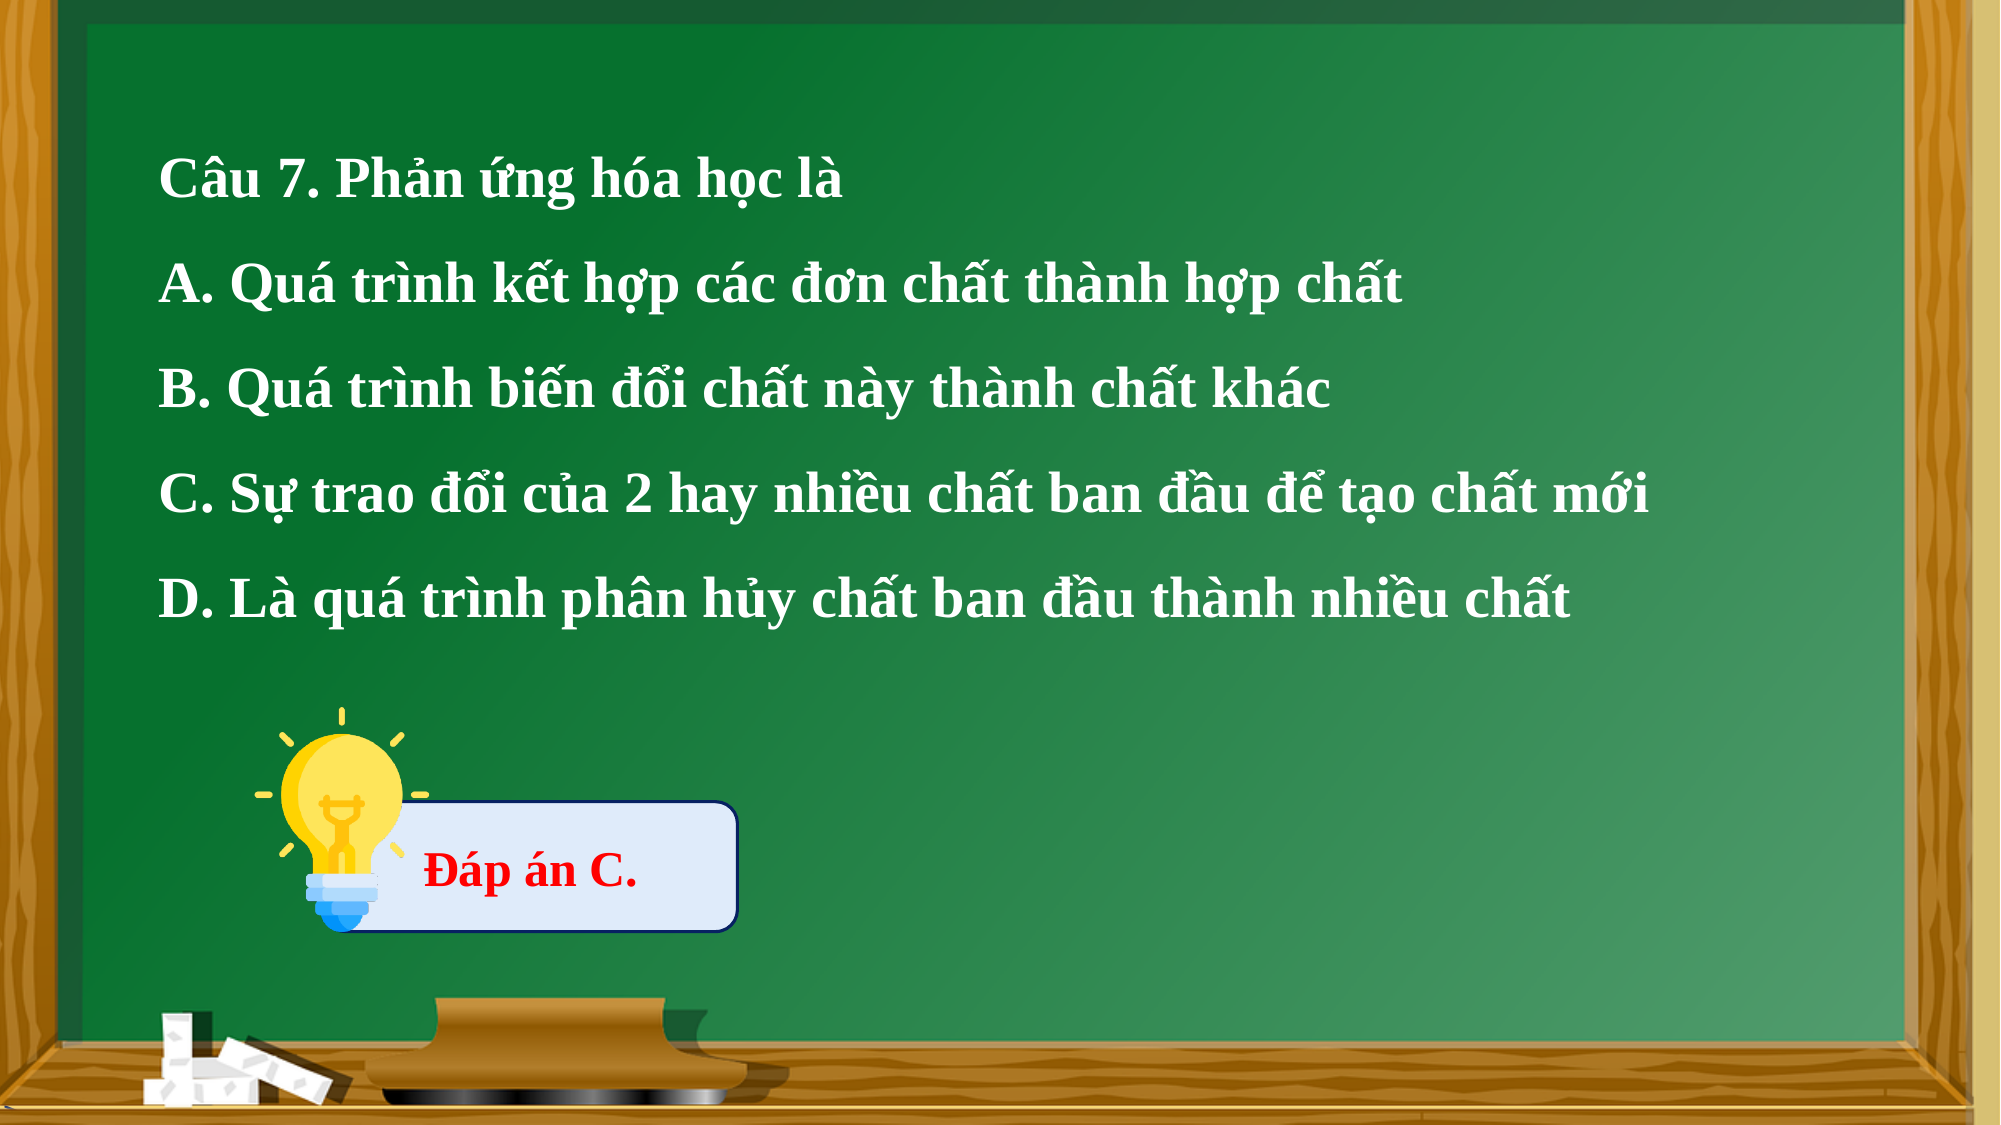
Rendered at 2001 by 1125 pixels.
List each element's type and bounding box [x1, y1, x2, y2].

picture [0, 0, 2001, 1125]
text_box [229, 707, 738, 932]
